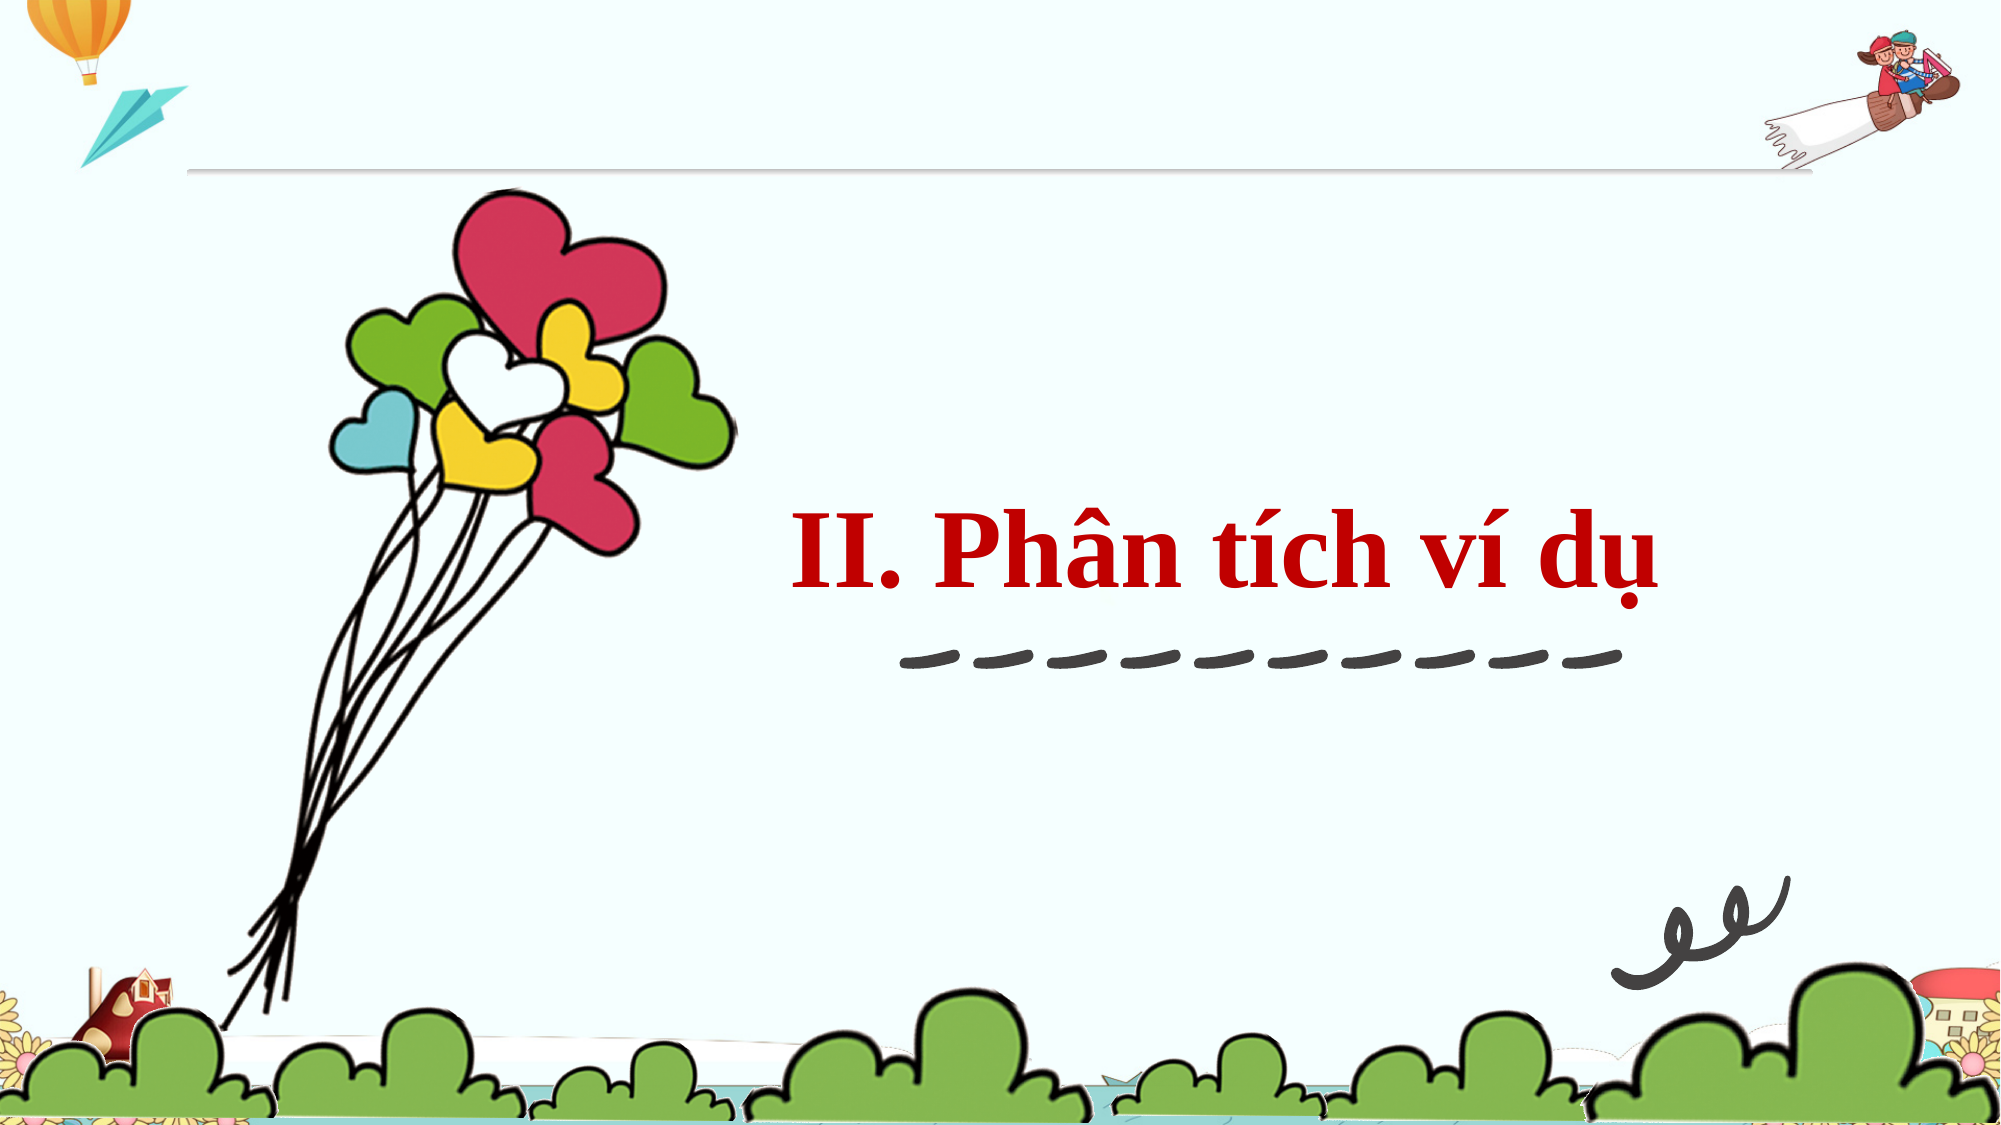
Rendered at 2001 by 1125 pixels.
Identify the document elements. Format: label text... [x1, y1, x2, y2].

text_box II. Phân tích ví dụ [774, 332, 2000, 618]
text_box [1664, 875, 1791, 958]
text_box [904, 631, 1620, 686]
picture [0, 0, 2001, 1125]
slide_number 10 [1099, 1049, 1104, 1110]
